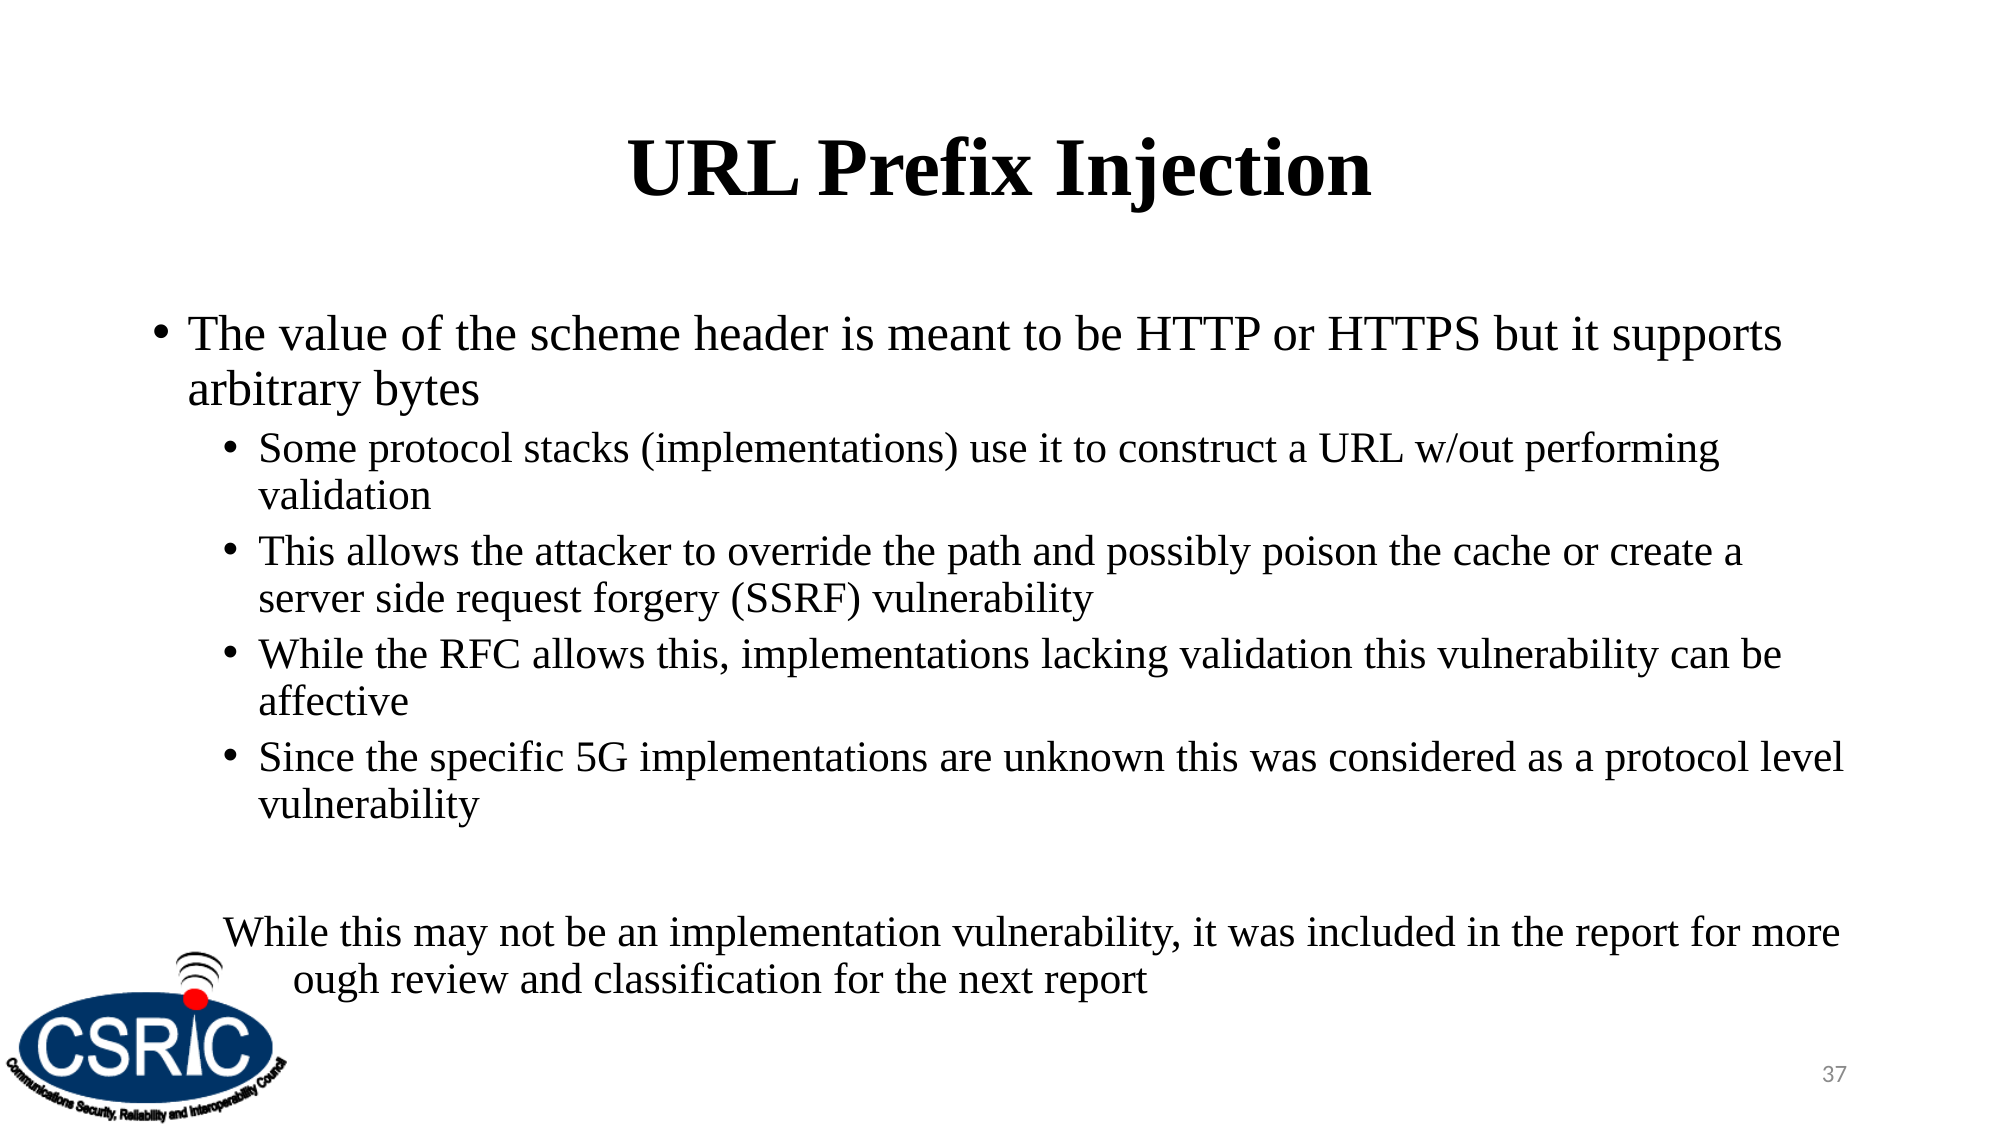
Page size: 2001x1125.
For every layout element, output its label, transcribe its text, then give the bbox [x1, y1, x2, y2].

picture [0, 947, 294, 1125]
list The value of the scheme header is meant to be HTTP or HTTPS but it supports arbitrary bytes Some protocol stacks (implementations) use it to construct a URL w/out performing validation This allows the attacker to override the path and possibly poison the cache or create a server side request forgery (SSRF) vulnerability While the RFC allows this, implementations lacking validation this vulnerability can be affective Since the specific 5G implementations are unknown this was considered as a protocol level vulnerability While this may not be an implementation vulnerability, it was included in the report for more thorough review and classification for the next report [137, 299, 1863, 1014]
slide_number 37 [1412, 1042, 1863, 1103]
title URL Prefix Injection [137, 59, 1863, 278]
